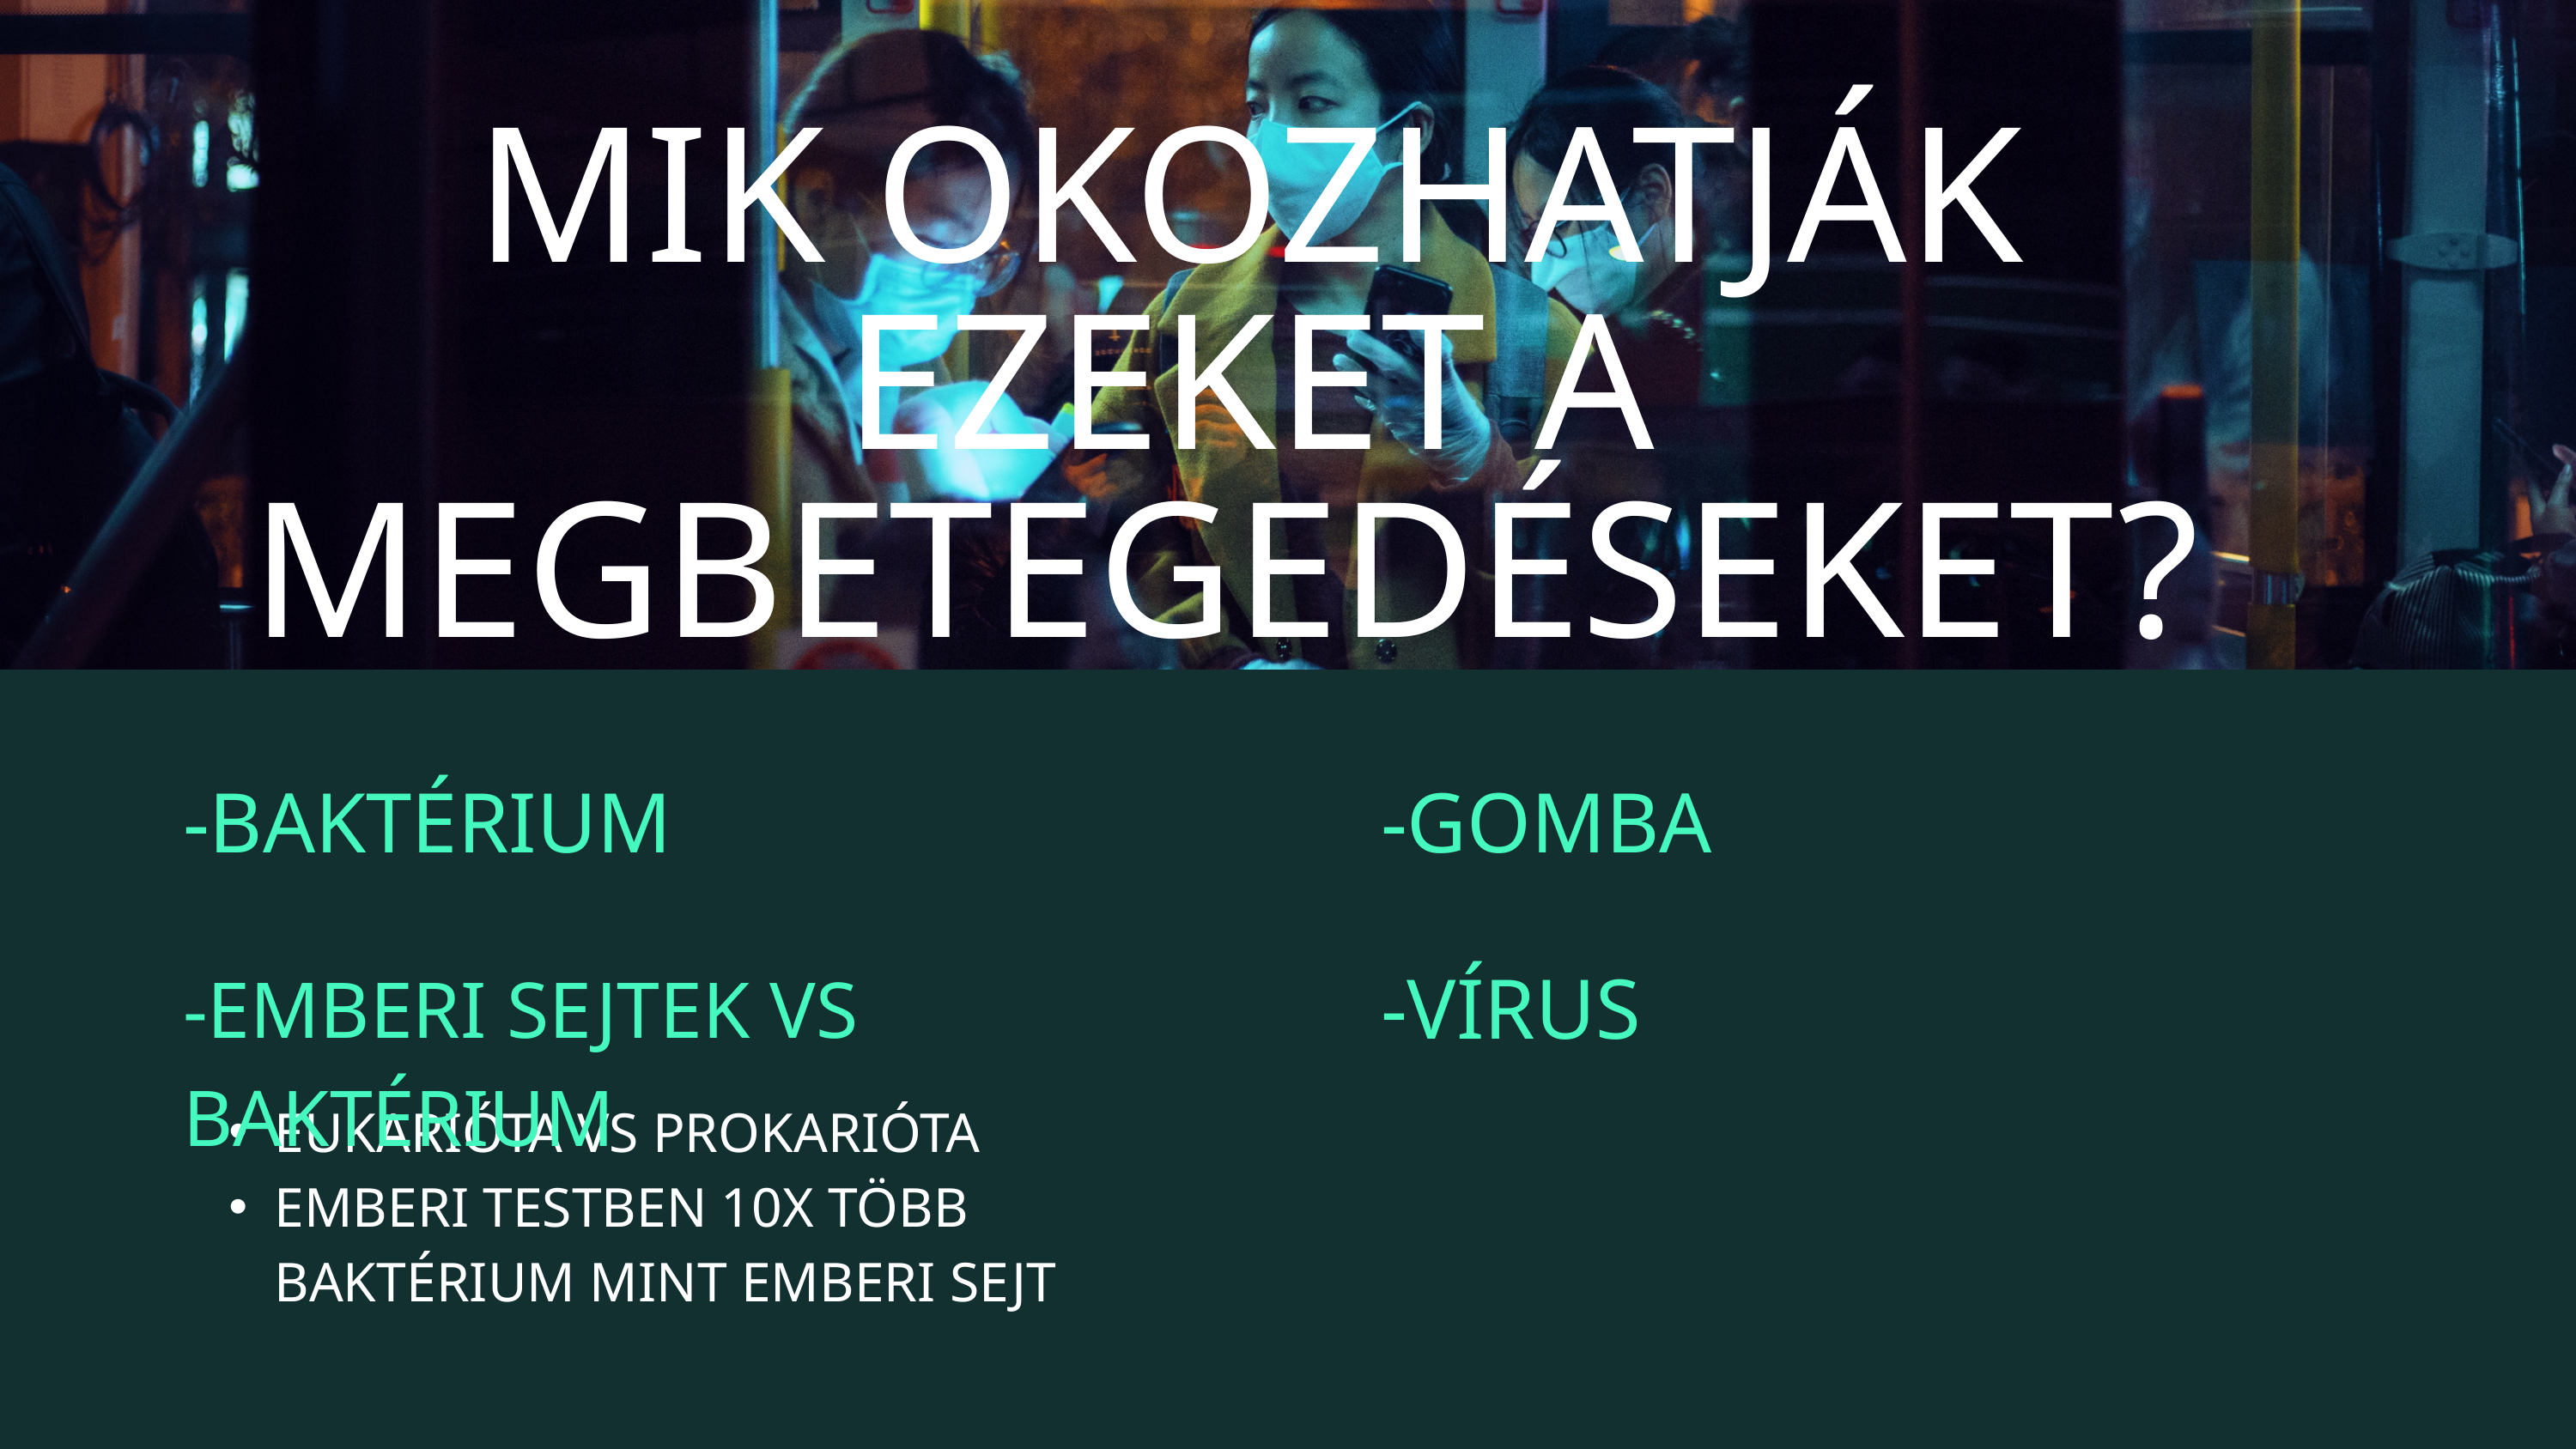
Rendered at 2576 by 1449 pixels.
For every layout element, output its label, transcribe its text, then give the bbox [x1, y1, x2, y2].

text_box EUKARIÓTA VS PROKARIÓTA EMBERI TESTBEN 10X TÖBB BAKTÉRIUM MINT EMBERI SEJT [183, 1162, 1195, 1313]
text_box -VÍRUS [1381, 940, 2393, 1057]
text_box -GOMBA [1381, 754, 2393, 870]
text_box -BAKTÉRIUM [183, 754, 1195, 870]
text_box -EMBERI SEJTEK VS BAKTÉRIUM [183, 946, 1195, 1162]
picture [0, 0, 2576, 670]
